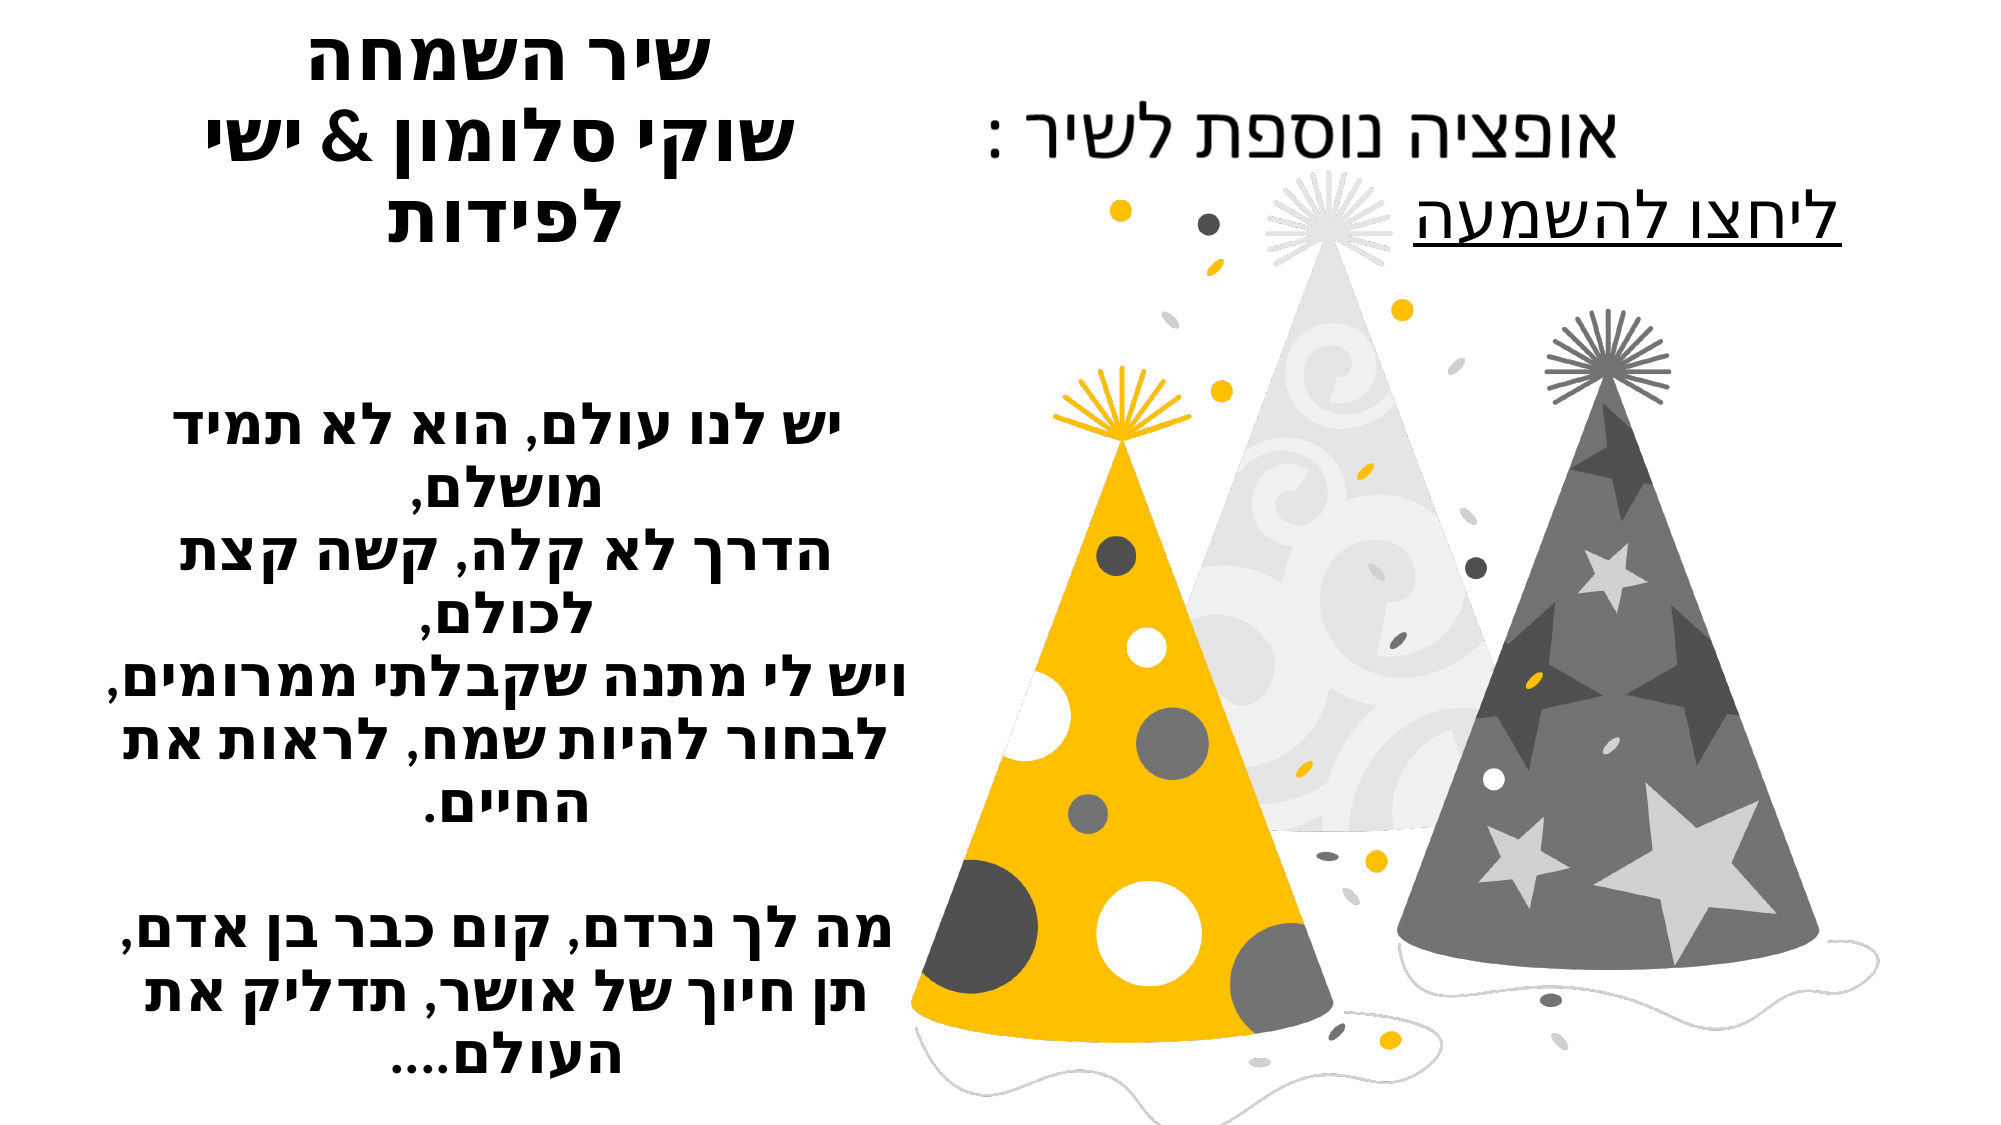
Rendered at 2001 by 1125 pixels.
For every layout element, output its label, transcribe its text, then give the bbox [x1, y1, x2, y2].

title שיר השמחה שוקי סלומון & ישי לפידות יש לנו עולם, הוא לא תמיד מושלם, הדרך לא קלה, קשה קצת לכולם, ויש לי מתנה שקבלתי ממרומים, לבחור להיות שמח, לראות את החיים. מה לך נרדם, קום כבר בן אדם, תן חיוך של אושר, תדליק את העולם.... [76, 87, 830, 1125]
picture [831, 53, 1957, 1125]
